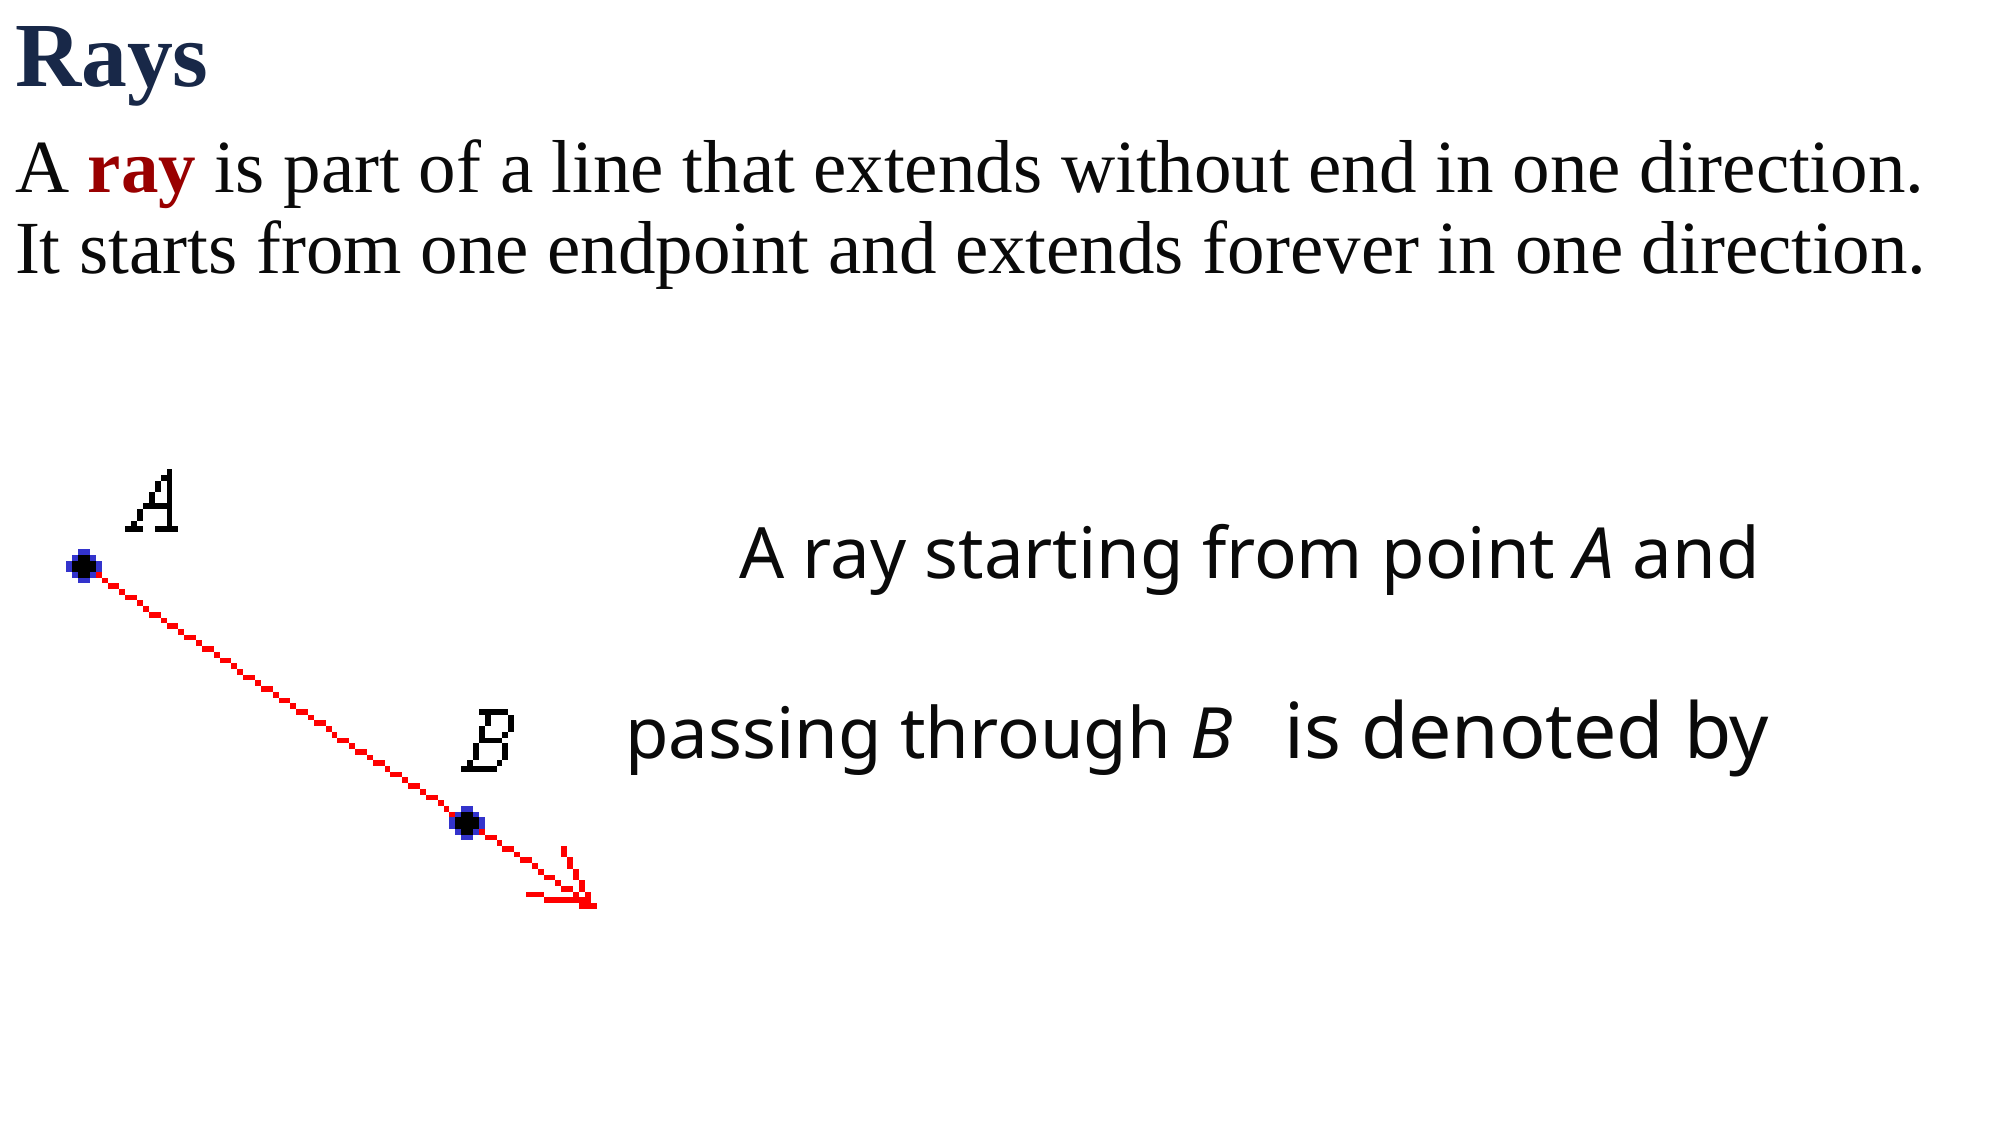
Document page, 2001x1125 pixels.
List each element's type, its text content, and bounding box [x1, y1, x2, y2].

list Rays A ray is part of a line that extends without end in one direction. It starts from one endpoint and extends forever in one direction. A ray starting from point A and passing through B is denoted by [0, 0, 2000, 1125]
picture [61, 424, 609, 915]
